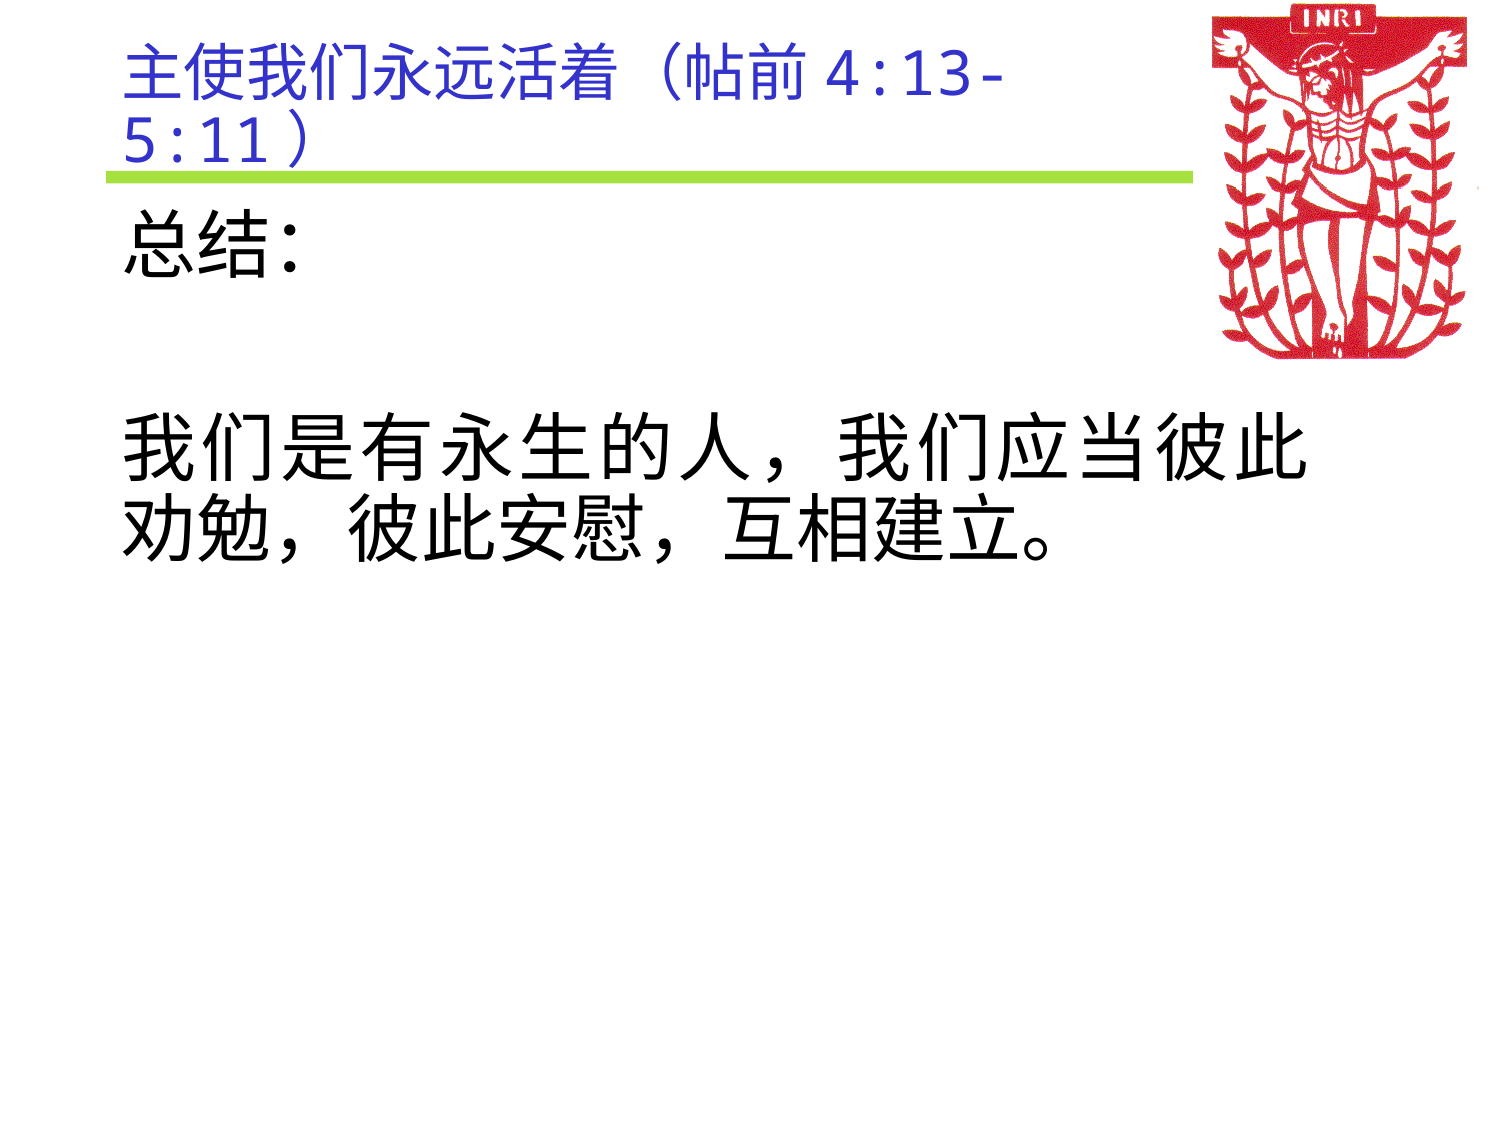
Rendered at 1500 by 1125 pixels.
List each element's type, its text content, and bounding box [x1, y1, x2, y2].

title 主使我们永远活着（帖前4:13-5:11） [105, 0, 1194, 199]
list 总结： 我们是有永生的人，我们应当彼此劝勉，彼此安慰，互相建立。 [105, 199, 1326, 906]
picture [1194, 0, 1500, 379]
